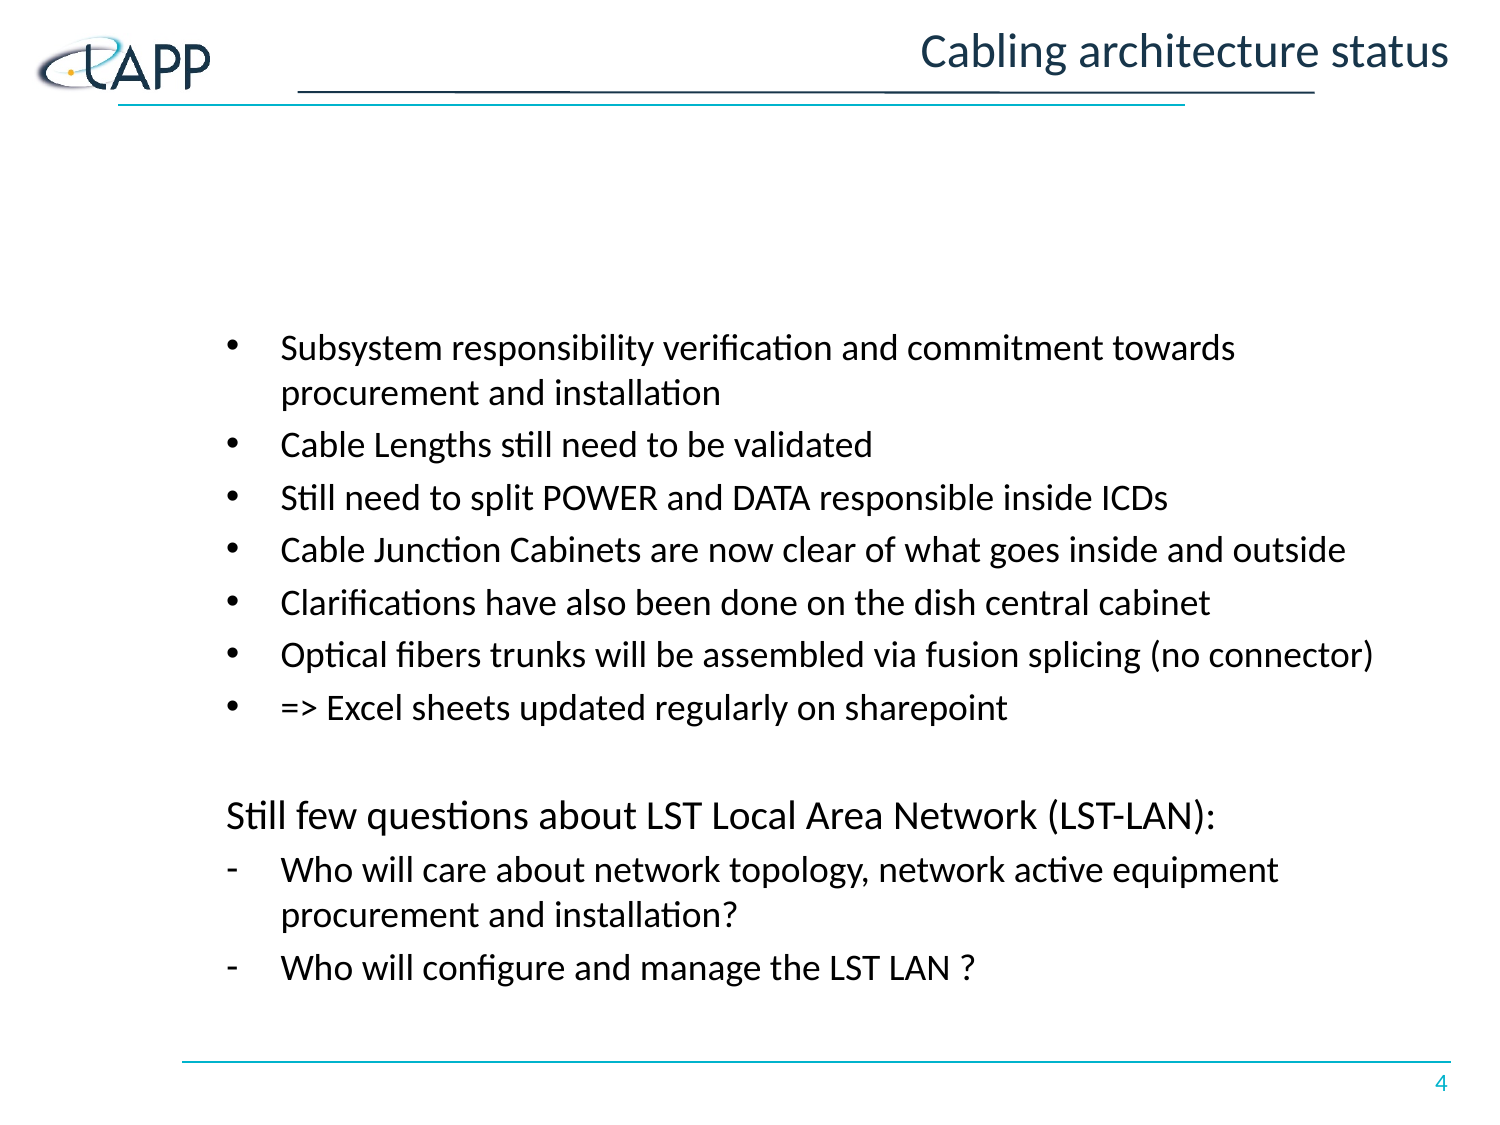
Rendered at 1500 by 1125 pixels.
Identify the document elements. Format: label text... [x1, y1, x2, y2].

title Cabling architecture status [623, 10, 1466, 86]
list Subsystem responsibility verification and commitment towards procurement and installation Cable Lengths still need to be validated Still need to split POWER and DATA responsible inside ICDs Cable Junction Cabinets are now clear of what goes inside and outside Clarifications have also been done on the dish central cabinet Optical fibers trunks will be assembled via fusion splicing (no connector) => Excel sheets updated regularly on sharepoint Still few questions about LST Local Area Network (LST-LAN): Who will care about network topology, network active equipment procurement and installation? Who will configure and manage the LST LAN ? [210, 262, 1426, 1006]
slide_number 4 [1293, 1058, 1463, 1111]
picture [32, 33, 210, 93]
